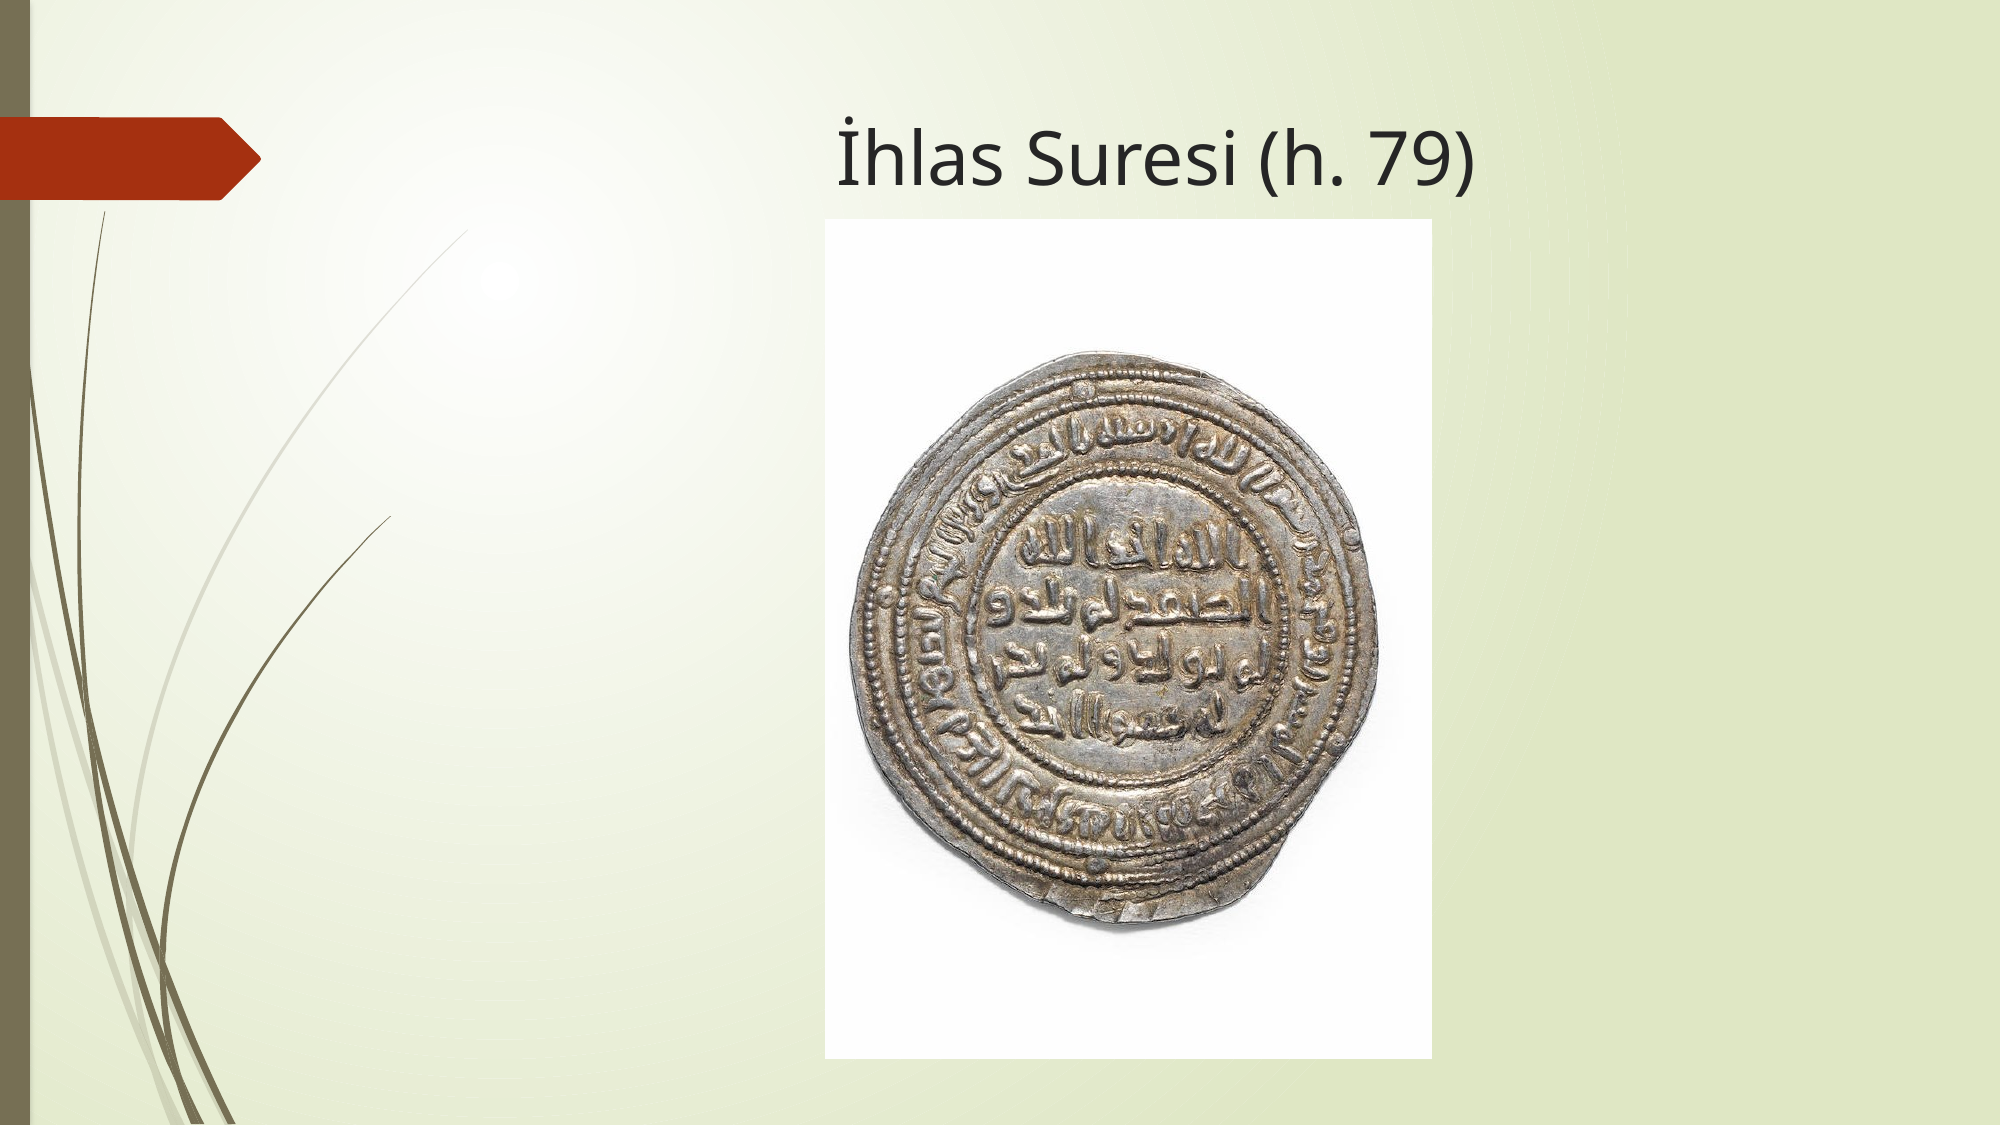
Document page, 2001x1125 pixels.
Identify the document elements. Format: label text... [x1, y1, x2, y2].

title İhlas Suresi (h. 79) [425, 102, 1888, 313]
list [825, 219, 1432, 1059]
